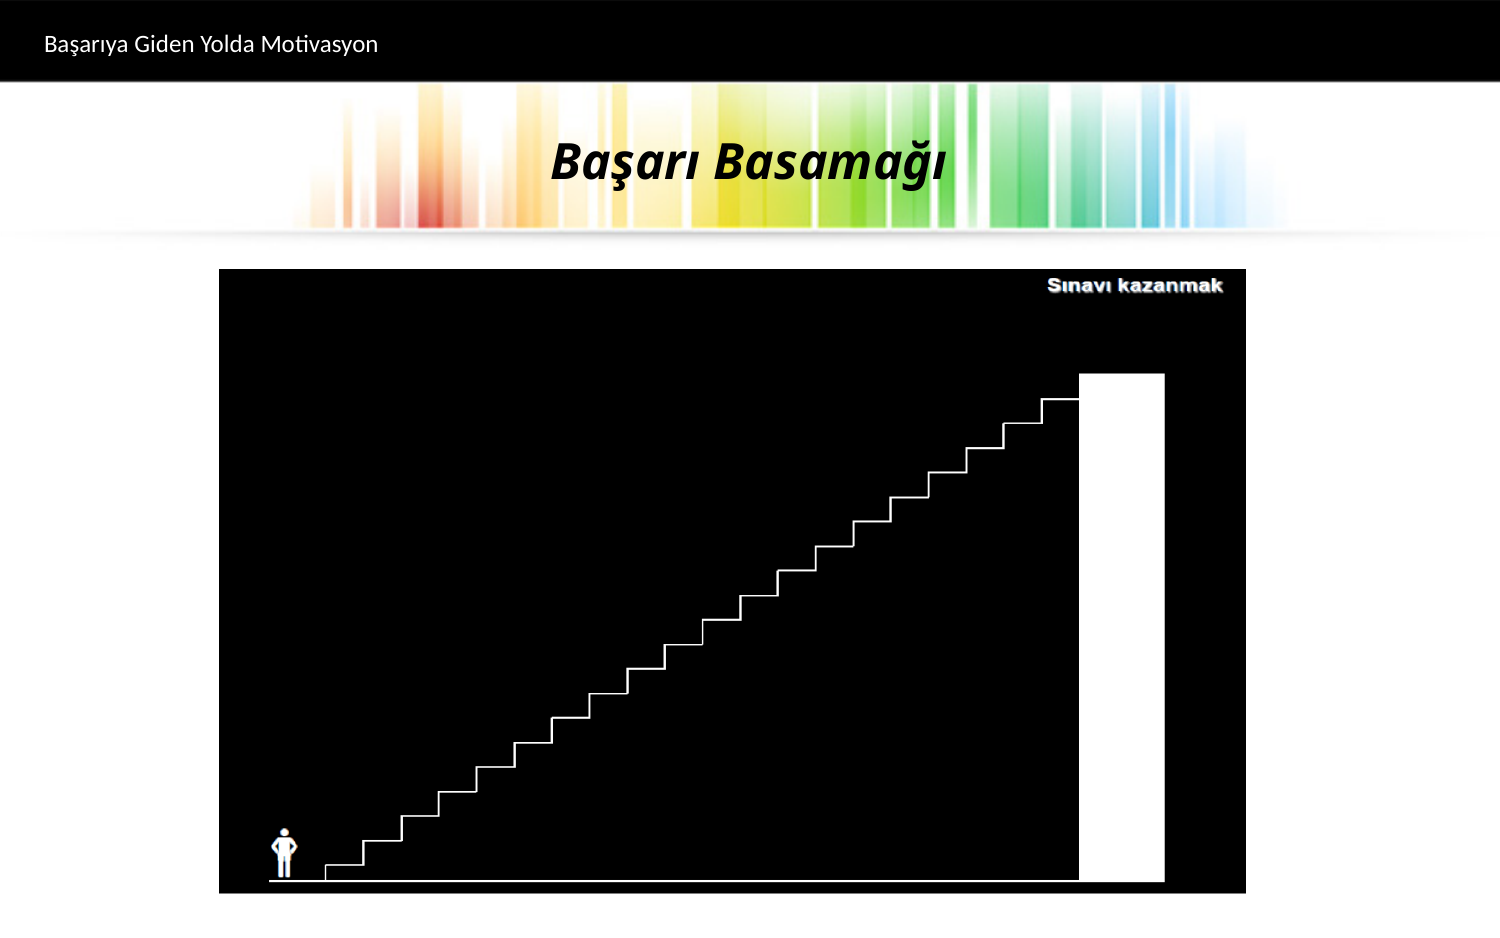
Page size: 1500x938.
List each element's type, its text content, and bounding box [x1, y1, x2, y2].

picture [0, 0, 1500, 938]
title Başarı Basamağı [111, 122, 1387, 193]
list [218, 267, 1247, 895]
list Başarıya Giden Yolda Motivasyon [29, 19, 1010, 68]
